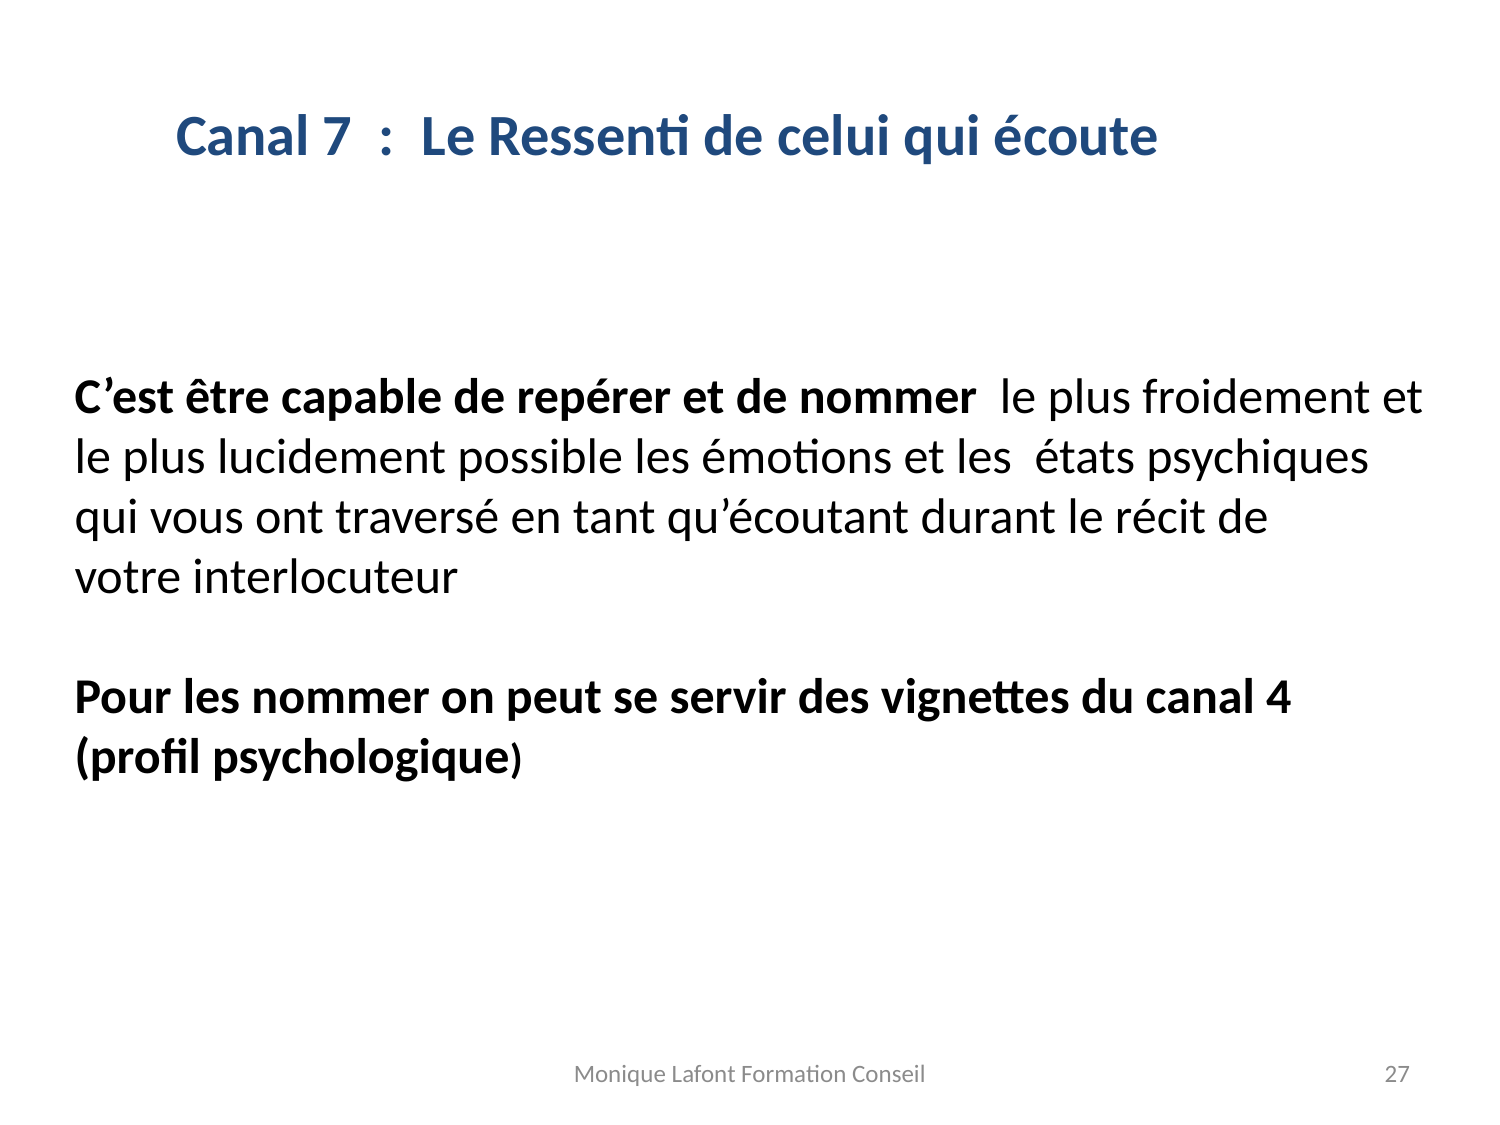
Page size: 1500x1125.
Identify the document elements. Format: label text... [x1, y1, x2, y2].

footer Monique Lafont Formation Conseil [512, 1042, 988, 1103]
text_box C’est être capable de repérer et de nommer le plus froidement et le plus lucidement possible les émotions et les états psychiques qui vous ont traversé en tant qu’écoutant durant le récit de votre interlocuteur Pour les nommer on peut se servir des vignettes du canal 4 (profil psychologique) [59, 356, 1500, 792]
text_box Canal 7 : Le Ressenti de celui qui écoute [161, 89, 1269, 219]
slide_number 27 [1074, 1042, 1425, 1103]
